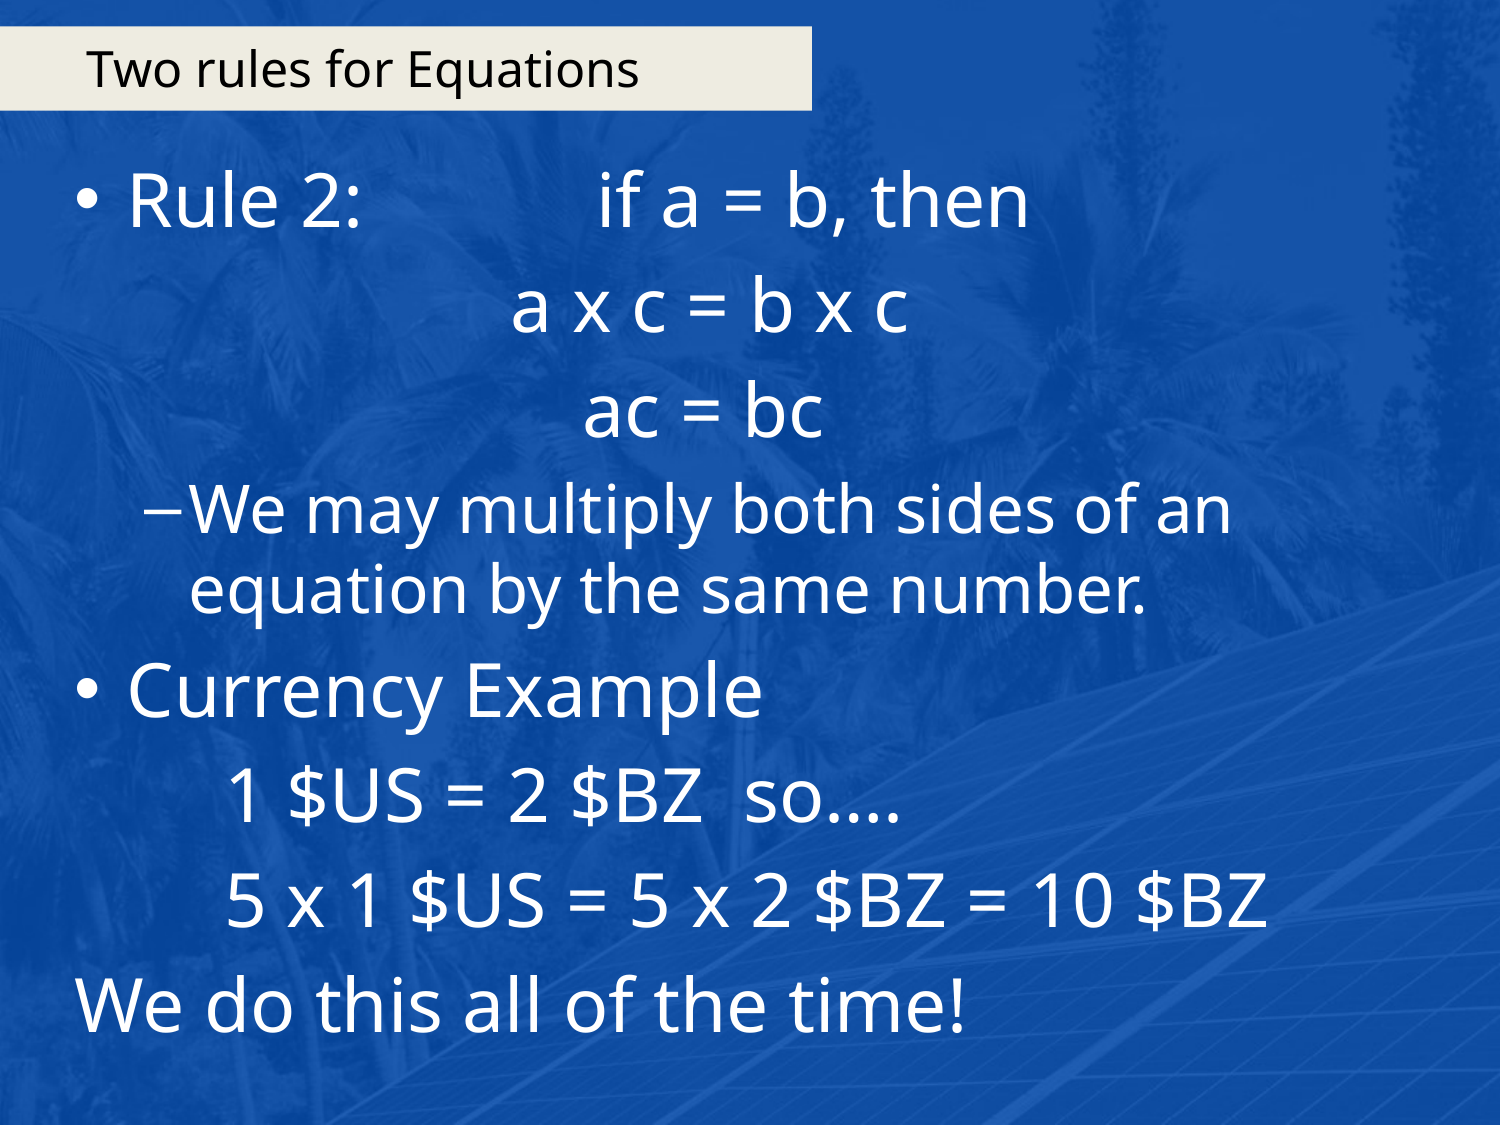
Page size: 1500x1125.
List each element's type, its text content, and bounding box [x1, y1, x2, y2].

title Two rules for Equations [24, 11, 704, 123]
picture [0, 0, 1500, 1125]
list Rule 2: if a = b, then a x c = b x c ac = bc We may multiply both sides of an equation by the same number. Currency Example 1 $US = 2 $BZ so…. 5 x 1 $US = 5 x 2 $BZ = 10 $BZ We do this all of the time! [59, 145, 1464, 1060]
